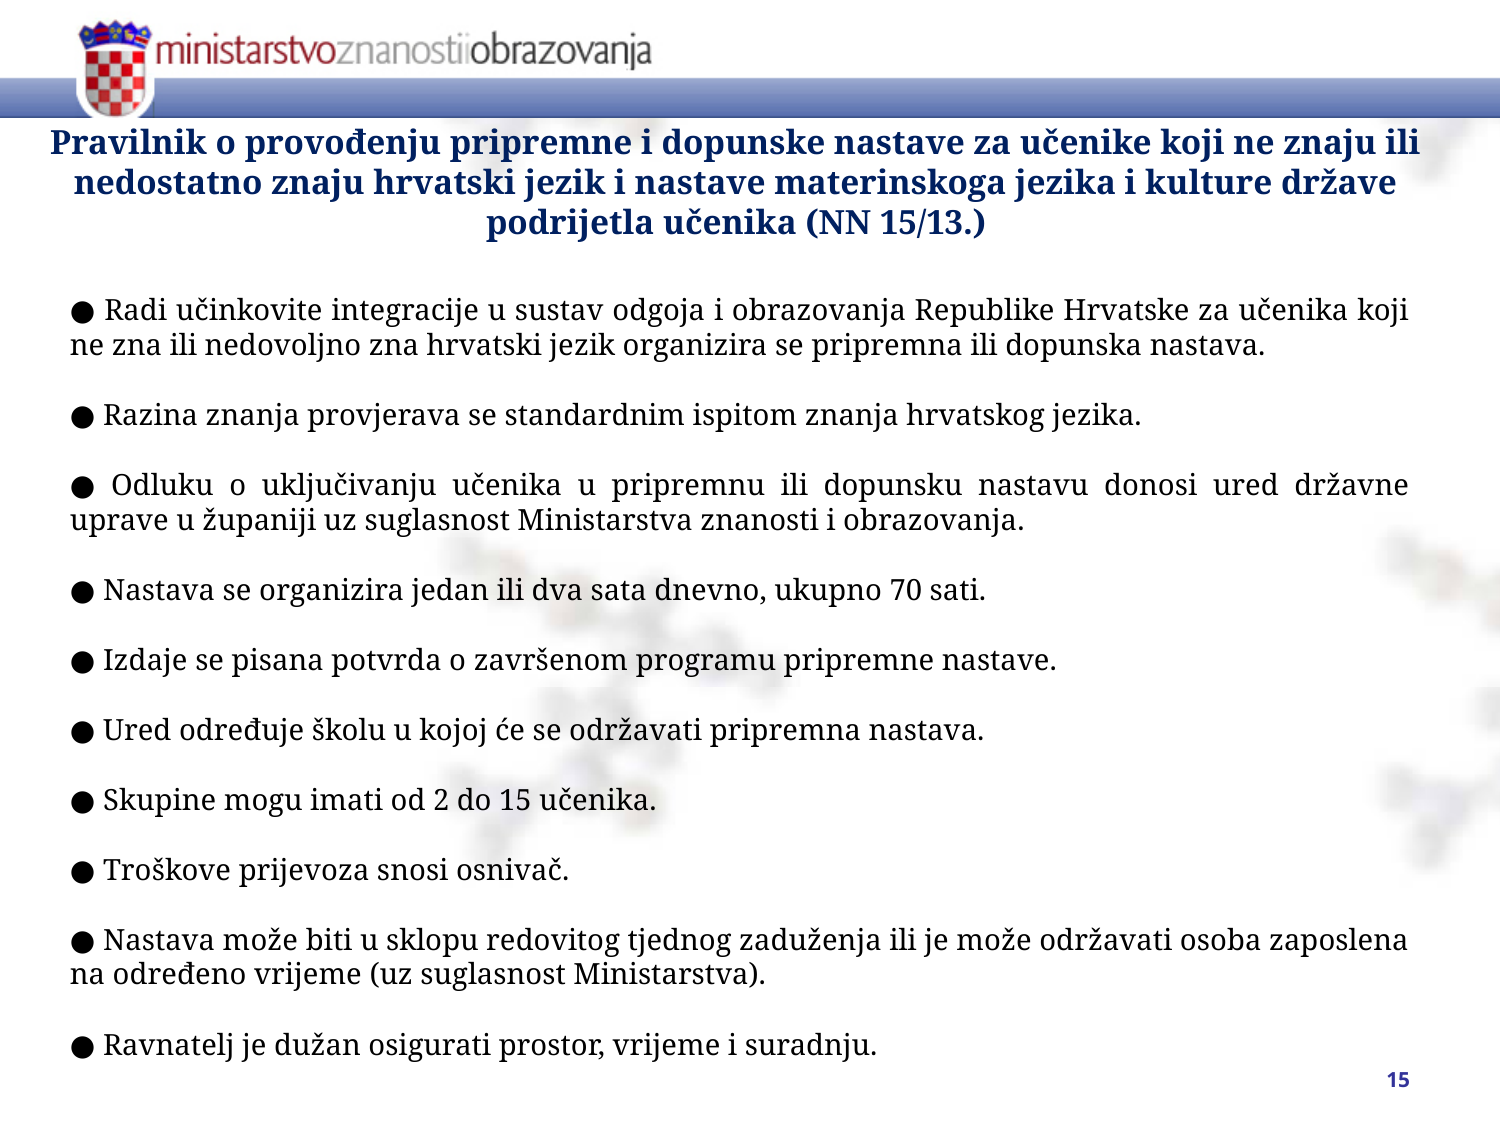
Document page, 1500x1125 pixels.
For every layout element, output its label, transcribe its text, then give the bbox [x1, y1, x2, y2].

title Pravilnik o provođenju pripremne i dopunske nastave za učenike koji ne znaju ili nedostatno znaju hrvatski jezik i nastave materinskoga jezika i kulture države podrijetla učenika (NN 15/13.) [22, 113, 1451, 233]
list ● Radi učinkovite integracije u sustav odgoja i obrazovanja Republike Hrvatske za učenika koji ne zna ili nedovoljno zna hrvatski jezik organizira se pripremna ili dopunska nastava. ● Razina znanja provjerava se standardnim ispitom znanja hrvatskog jezika. ● Odluku o uključivanju učenika u pripremnu ili dopunsku nastavu donosi ured državne uprave u županiji uz suglasnost Ministarstva znanosti i obrazovanja. ● Nastava se organizira jedan ili dva sata dnevno, ukupno 70 sati. ● Izdaje se pisana potvrda o završenom programu pripremne nastave. ● Ured određuje školu u kojoj će se održavati pripremna nastava. ● Skupine mogu imati od 2 do 15 učenika. ● Troškove prijevoza snosi osnivač. ● Nastava može biti u sklopu redovitog tjednog zaduženja ili je može održavati osoba zaposlena na određeno vrijeme (uz suglasnost Ministarstva). ● Ravnatelj je dužan osigurati prostor, vrijeme i suradnju. [55, 284, 1425, 1019]
slide_number 15 [1320, 1059, 1425, 1103]
picture [0, 0, 1500, 1125]
